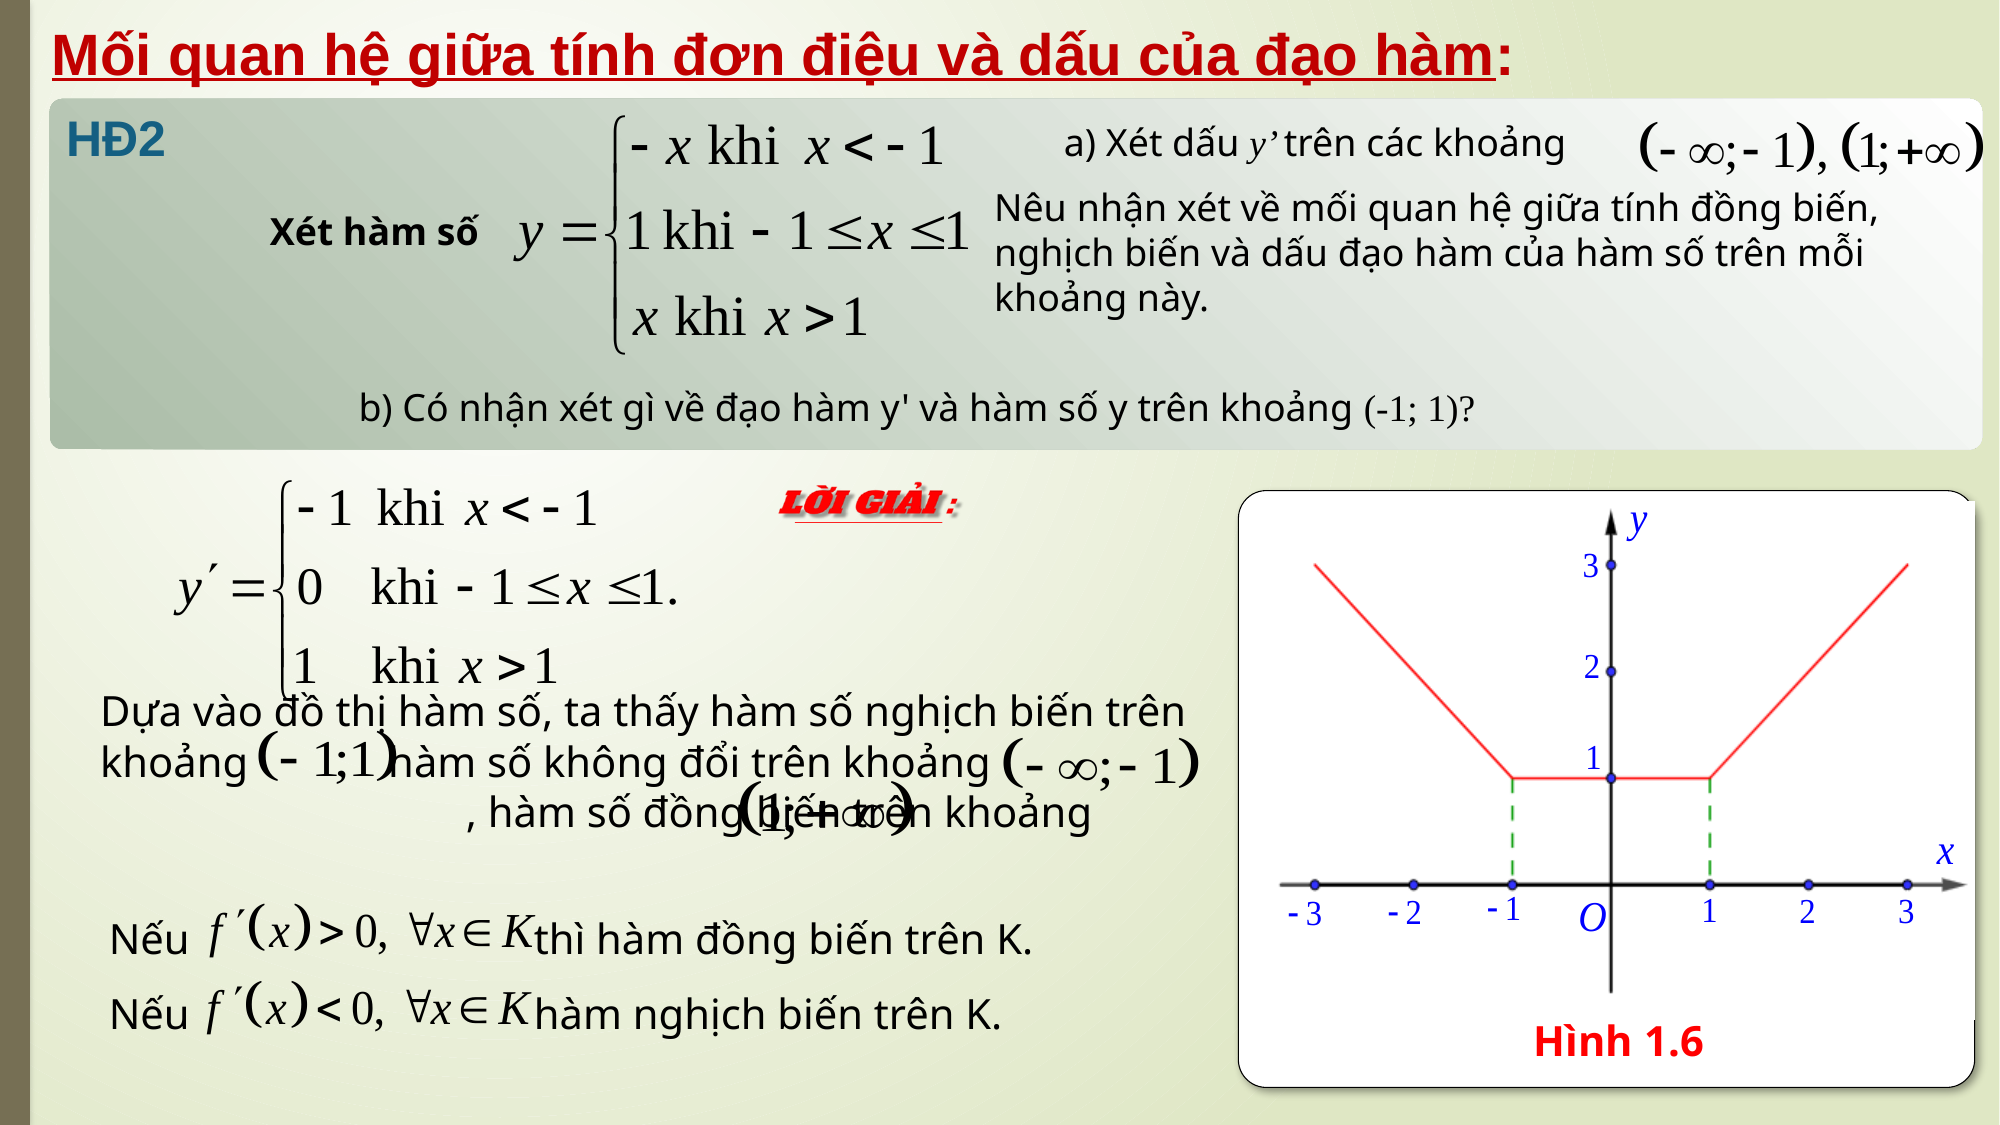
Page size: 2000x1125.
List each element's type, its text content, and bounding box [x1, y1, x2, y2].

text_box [164, 467, 684, 677]
text_box HĐ2 [23, 98, 1442, 174]
picture [772, 477, 965, 524]
text_box b) Có nhận xét gì về đạo hàm y' và hàm số y trên khoảng (-1; 1)? [343, 377, 1807, 437]
text_box Nêu nhận xét về mối quan hệ giữa tính đồng biến, nghịch biến và dấu đạo hàm của hàm số trên mỗi khoảng này. [981, 176, 2000, 327]
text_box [1238, 490, 1975, 1088]
text_box [59, 97, 1984, 110]
text_box [48, 174, 1984, 451]
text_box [85, 677, 1239, 860]
text_box Mối quan hệ giữa tính đơn điệu và dấu của đạo hàm: [37, 9, 1810, 95]
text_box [971, 111, 1988, 194]
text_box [93, 879, 1125, 1053]
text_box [224, 107, 977, 364]
